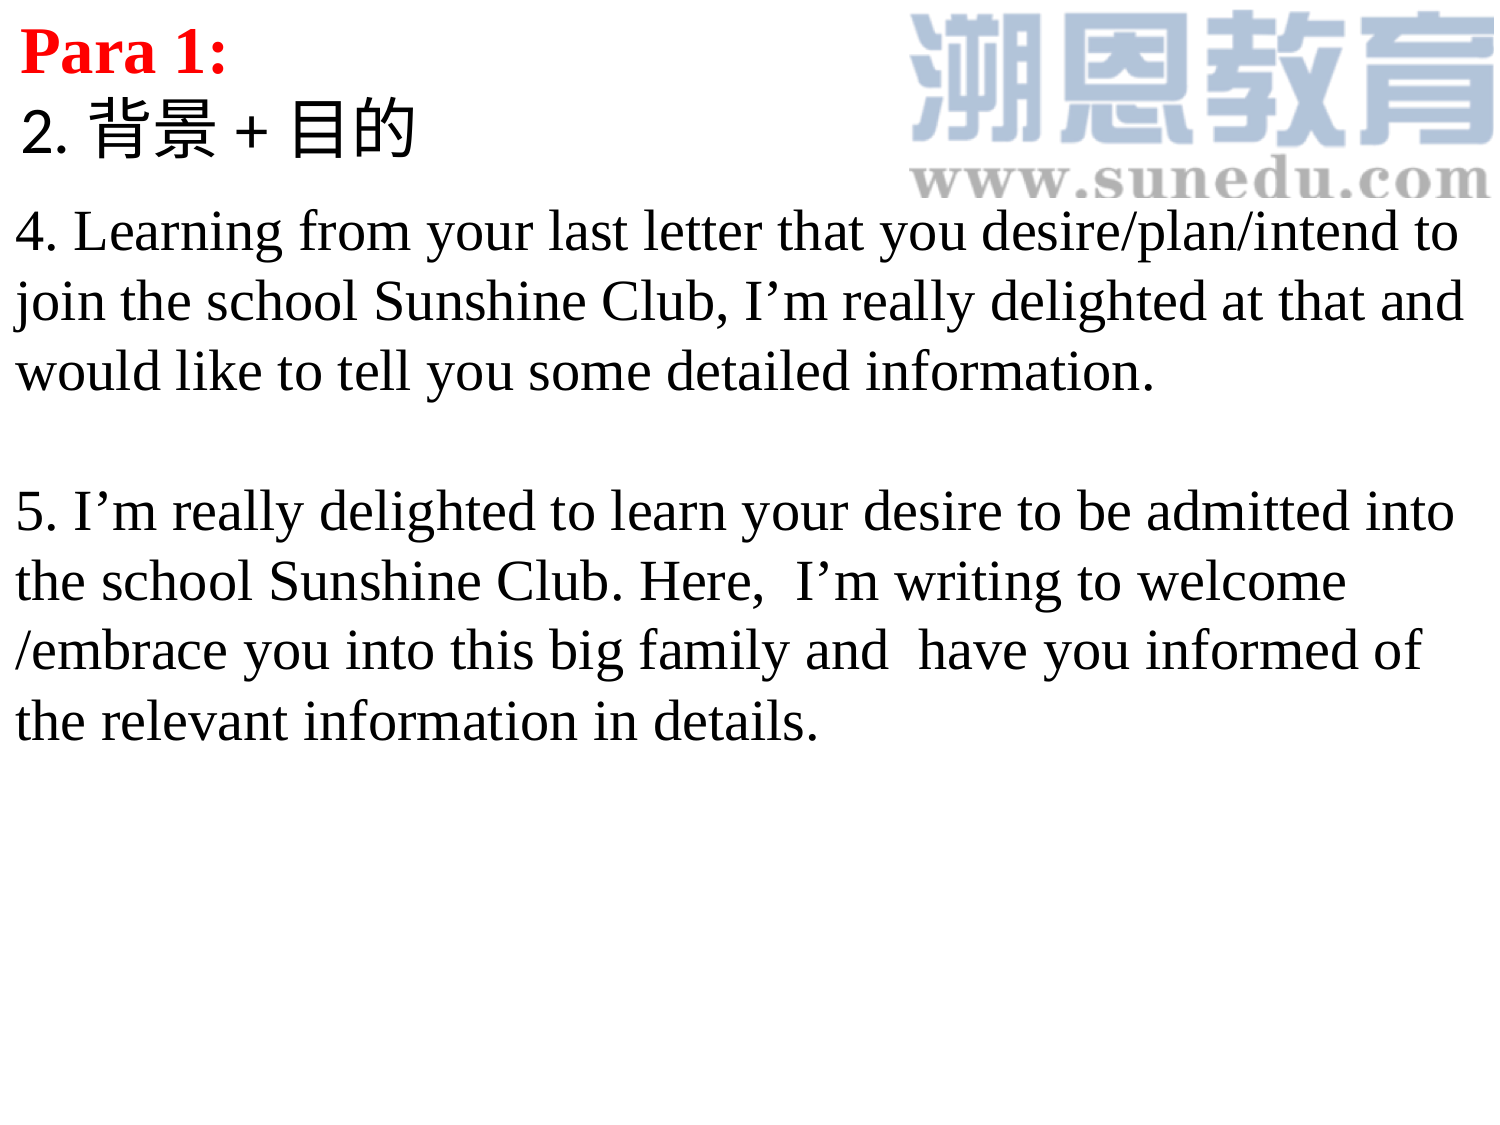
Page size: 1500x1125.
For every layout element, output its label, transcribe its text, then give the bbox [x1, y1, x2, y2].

text_box Para 1: 2.背景+目的 [5, 0, 1500, 415]
text_box 4. Learning from your last letter that you desire/plan/intend to join the school Sunshine Club, I’m really delighted at that and would like to tell you some detailed information. 5. I’m really delighted to learn your desire to be admitted into the school Sunshine Club. Here, I’m writing to welcome /embrace you into this big family and have you informed of the relevant information in details. [0, 184, 1493, 899]
